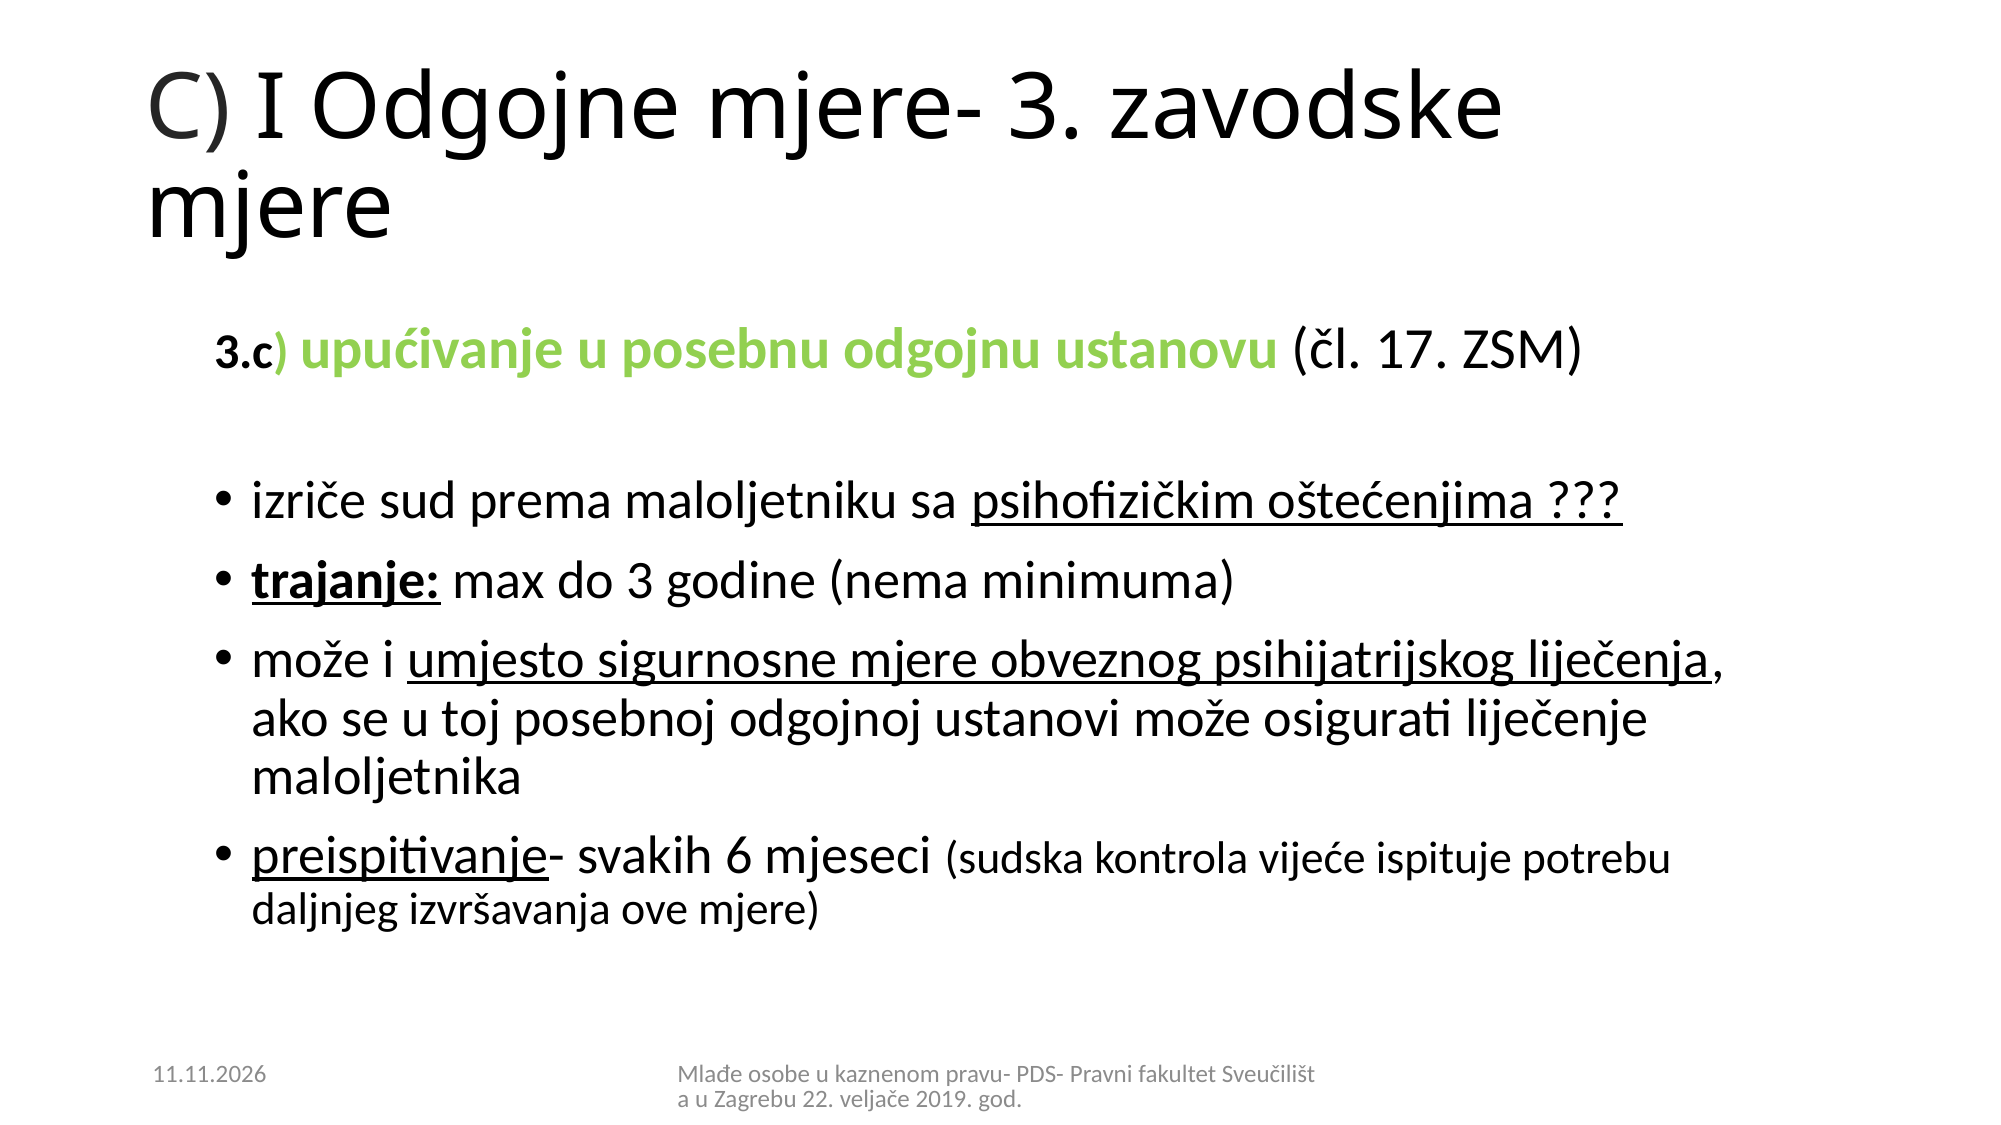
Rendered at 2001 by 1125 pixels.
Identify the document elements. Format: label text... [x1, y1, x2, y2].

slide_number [137, 1042, 588, 1103]
list 3.c) upućivanje u posebnu odgojnu ustanovu (čl. 17. ZSM) izriče sud prema maloljetniku sa psihofizičkim oštećenjima ??? trajanje: max do 3 godine (nema minimuma) može i umjesto sigurnosne mjere obveznog psihijatrijskog liječenja, ako se u toj posebnoj odgojnoj ustanovi može osigurati liječenje maloljetnika preispitivanje- svakih 6 mjeseci (sudska kontrola vijeće ispituje potrebu daljnjeg izvršavanja ove mjere) [199, 310, 1779, 1078]
title C) I Odgojne mjere- 3. zavodske mjere [130, 81, 1706, 237]
footer Mlađe osobe u kaznenom pravu- PDS- Pravni fakultet Sveučilišta u Zagrebu 22. veljače 2019. god. [662, 1042, 1338, 1103]
